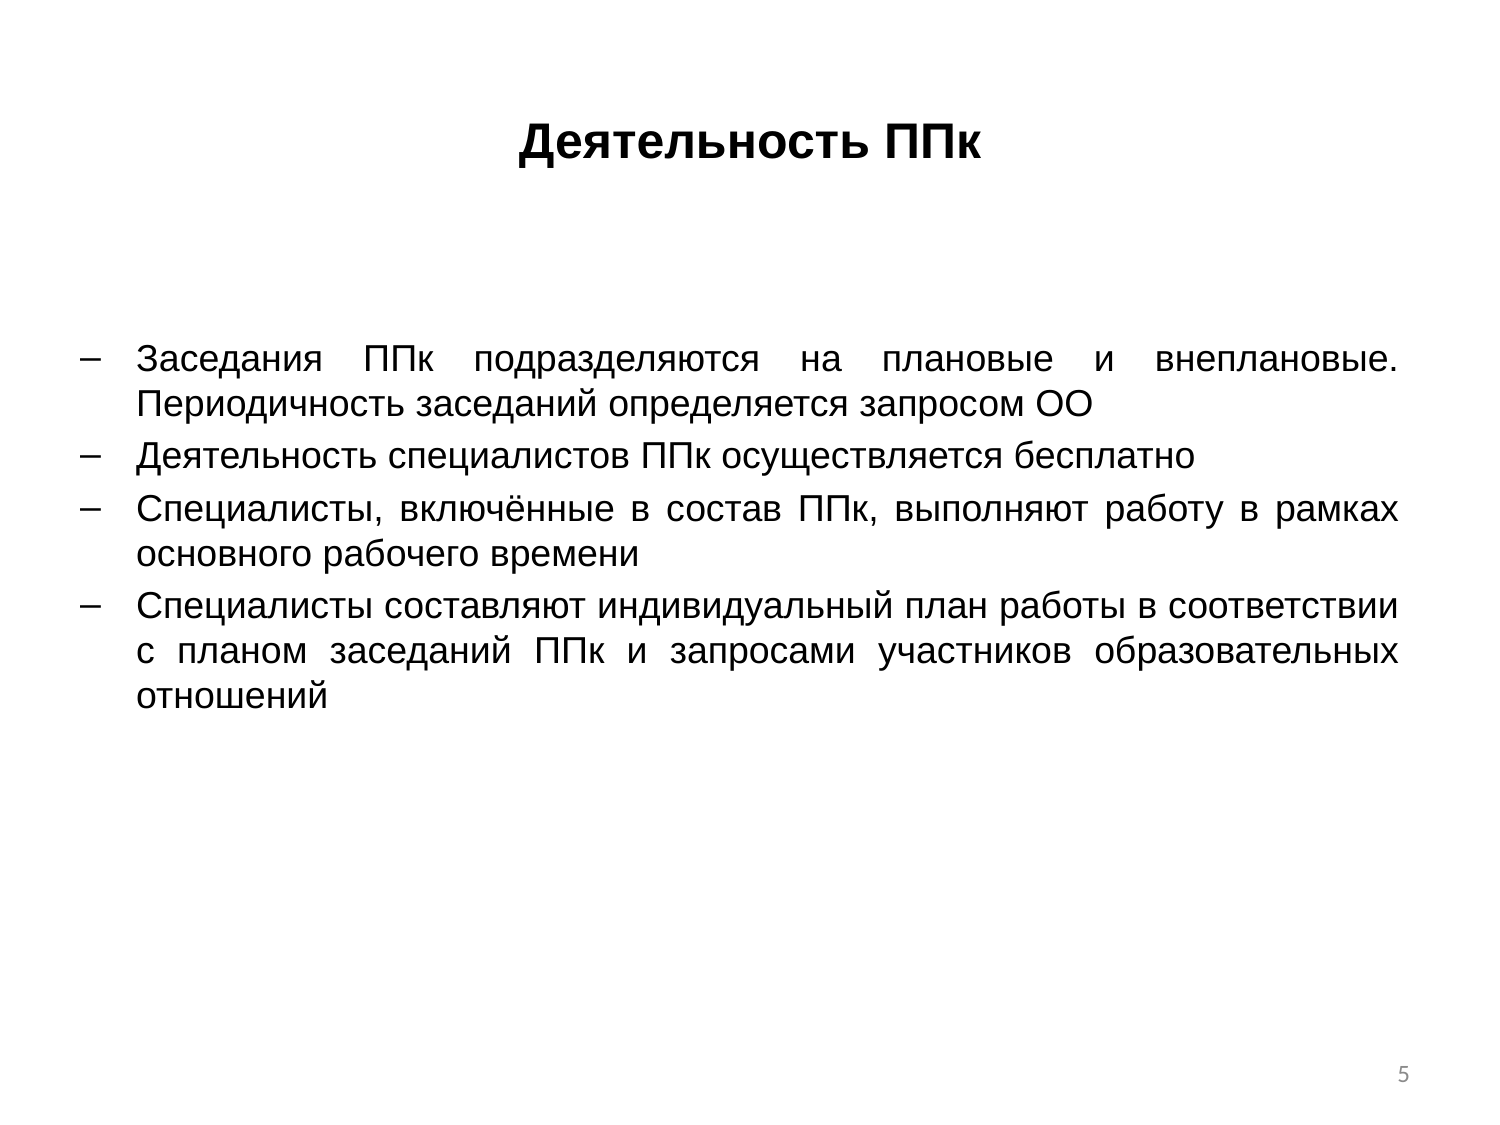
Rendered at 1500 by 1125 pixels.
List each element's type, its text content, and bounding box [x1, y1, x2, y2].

title Деятельность ППк [75, 45, 1425, 233]
slide_number 5 [1074, 1042, 1425, 1103]
list Заседания ППк подразделяются на плановые и внеплановые. Периодичность заседаний определяется запросом ОО Деятельность специалистов ППк осуществляется бесплатно Специалисты, включённые в состав ППк, выполняют работу в рамках основного рабочего времени Специалисты составляют индивидуальный план работы в соответствии с планом заседаний ППк и запросами участников образовательных отношений [64, 326, 1415, 1069]
